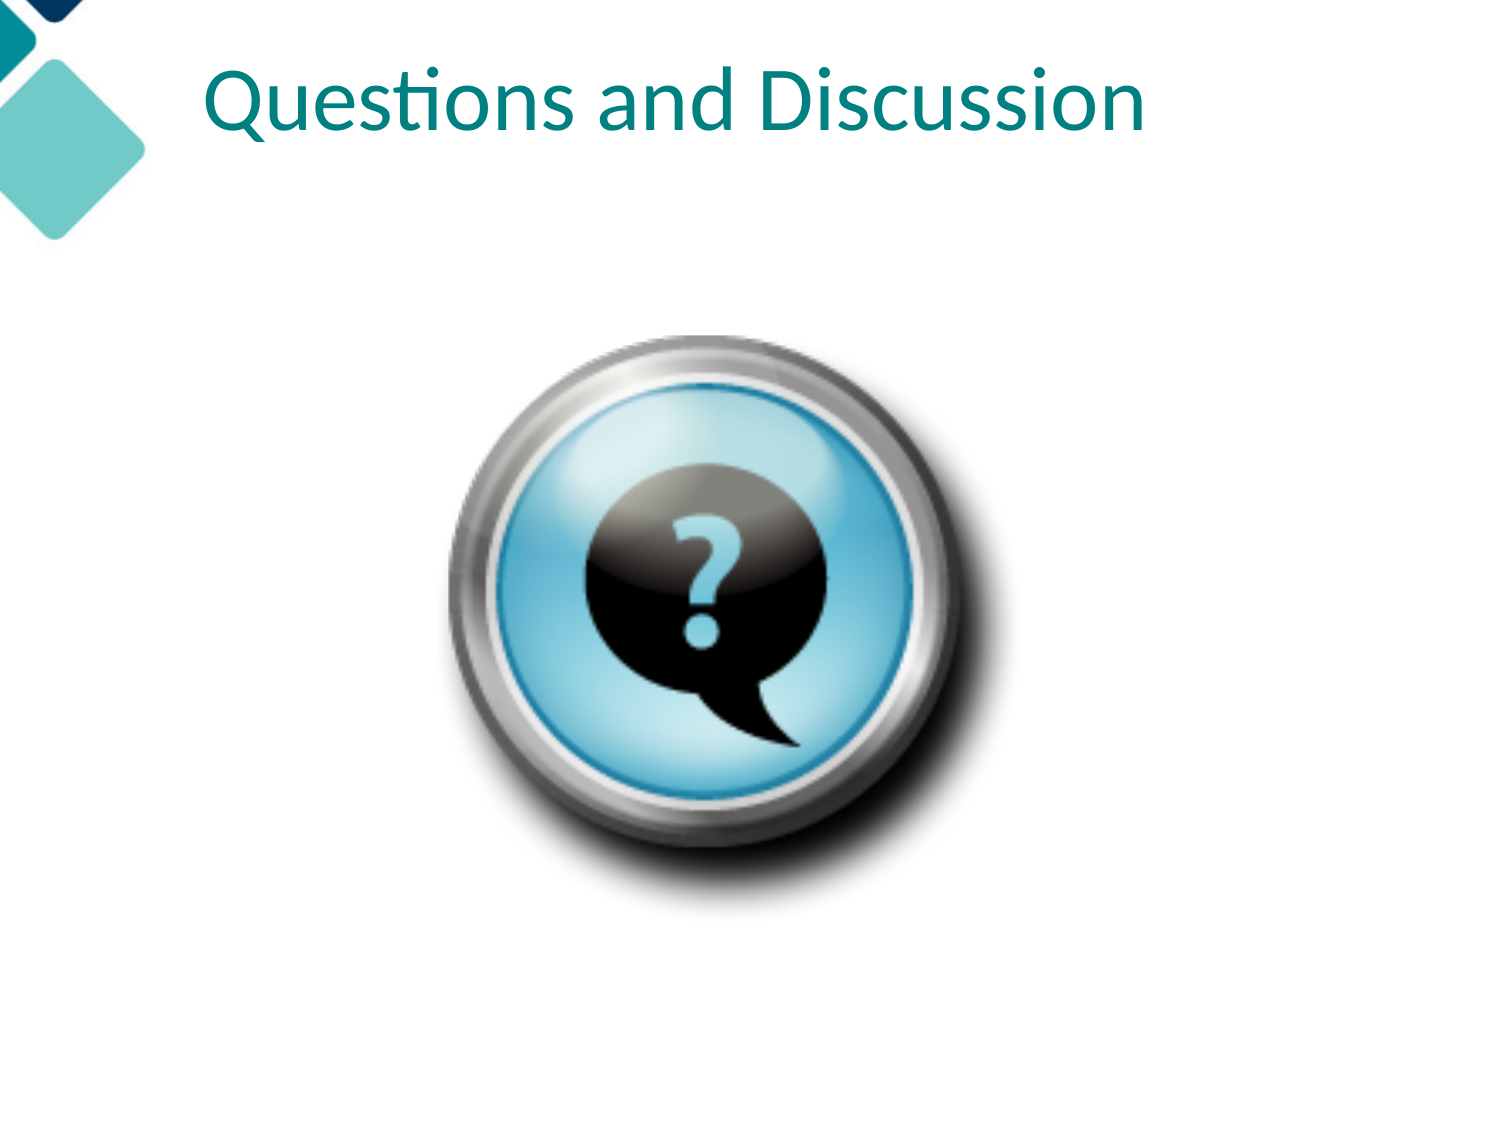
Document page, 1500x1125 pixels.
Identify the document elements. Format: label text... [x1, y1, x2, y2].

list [437, 324, 1038, 926]
title Questions and Discussion [187, 0, 1500, 188]
picture [0, 0, 1500, 1125]
